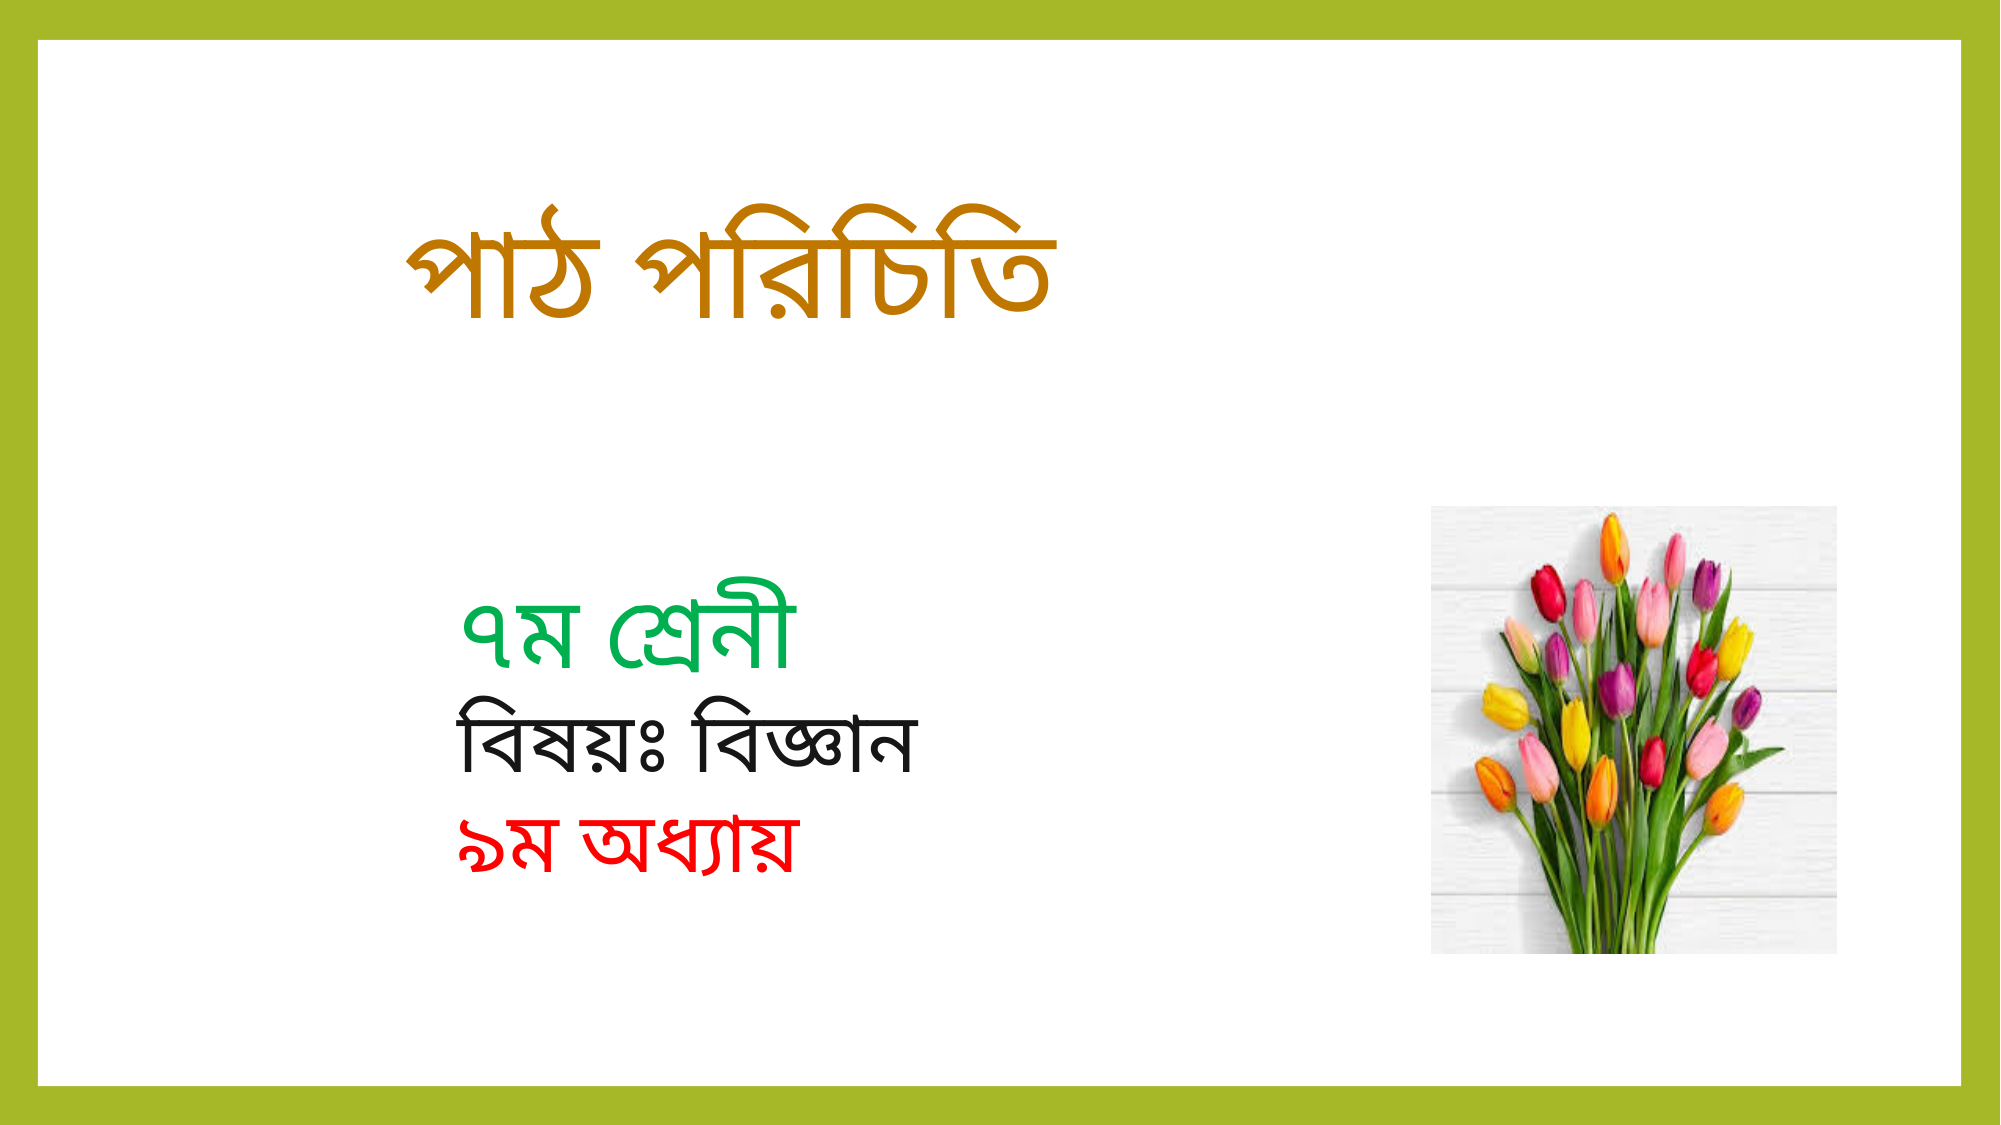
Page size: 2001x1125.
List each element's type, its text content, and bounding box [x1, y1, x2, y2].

text_box ৭ম শ্রেনী বিষয়ঃ বিজ্ঞান ৯ম অধ্যায় [443, 561, 1298, 896]
text_box পাঠ পরিচিতি [388, 186, 1316, 352]
picture [1431, 506, 1837, 955]
